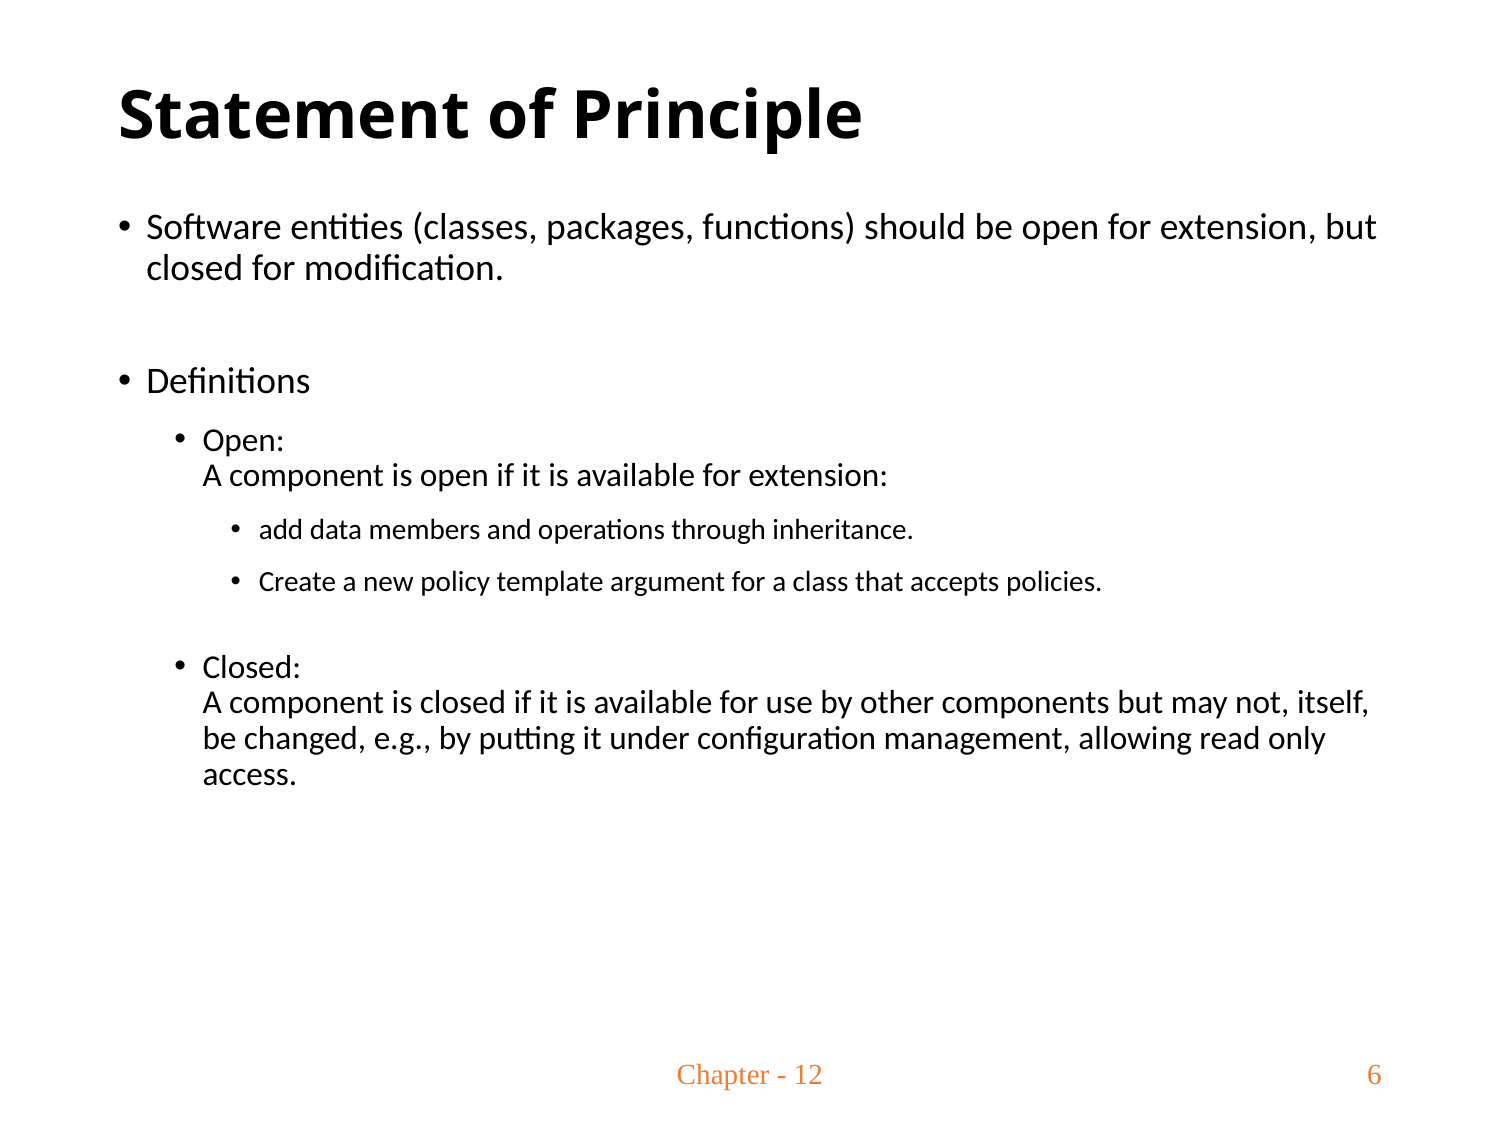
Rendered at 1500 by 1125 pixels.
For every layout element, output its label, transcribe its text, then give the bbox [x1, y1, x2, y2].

footer Chapter - 12 [496, 1042, 1004, 1103]
list Software entities (classes, packages, functions) should be open for extension, but closed for modification. Definitions Open: A component is open if it is available for extension: add data members and operations through inheritance. Create a new policy template argument for a class that accepts policies. Closed: A component is closed if it is available for use by other components but may not, itself, be changed, e.g., by putting it under configuration management, allowing read only access. [103, 200, 1397, 1014]
slide_number 6 [1059, 1042, 1397, 1103]
title Statement of Principle [103, 59, 1397, 175]
